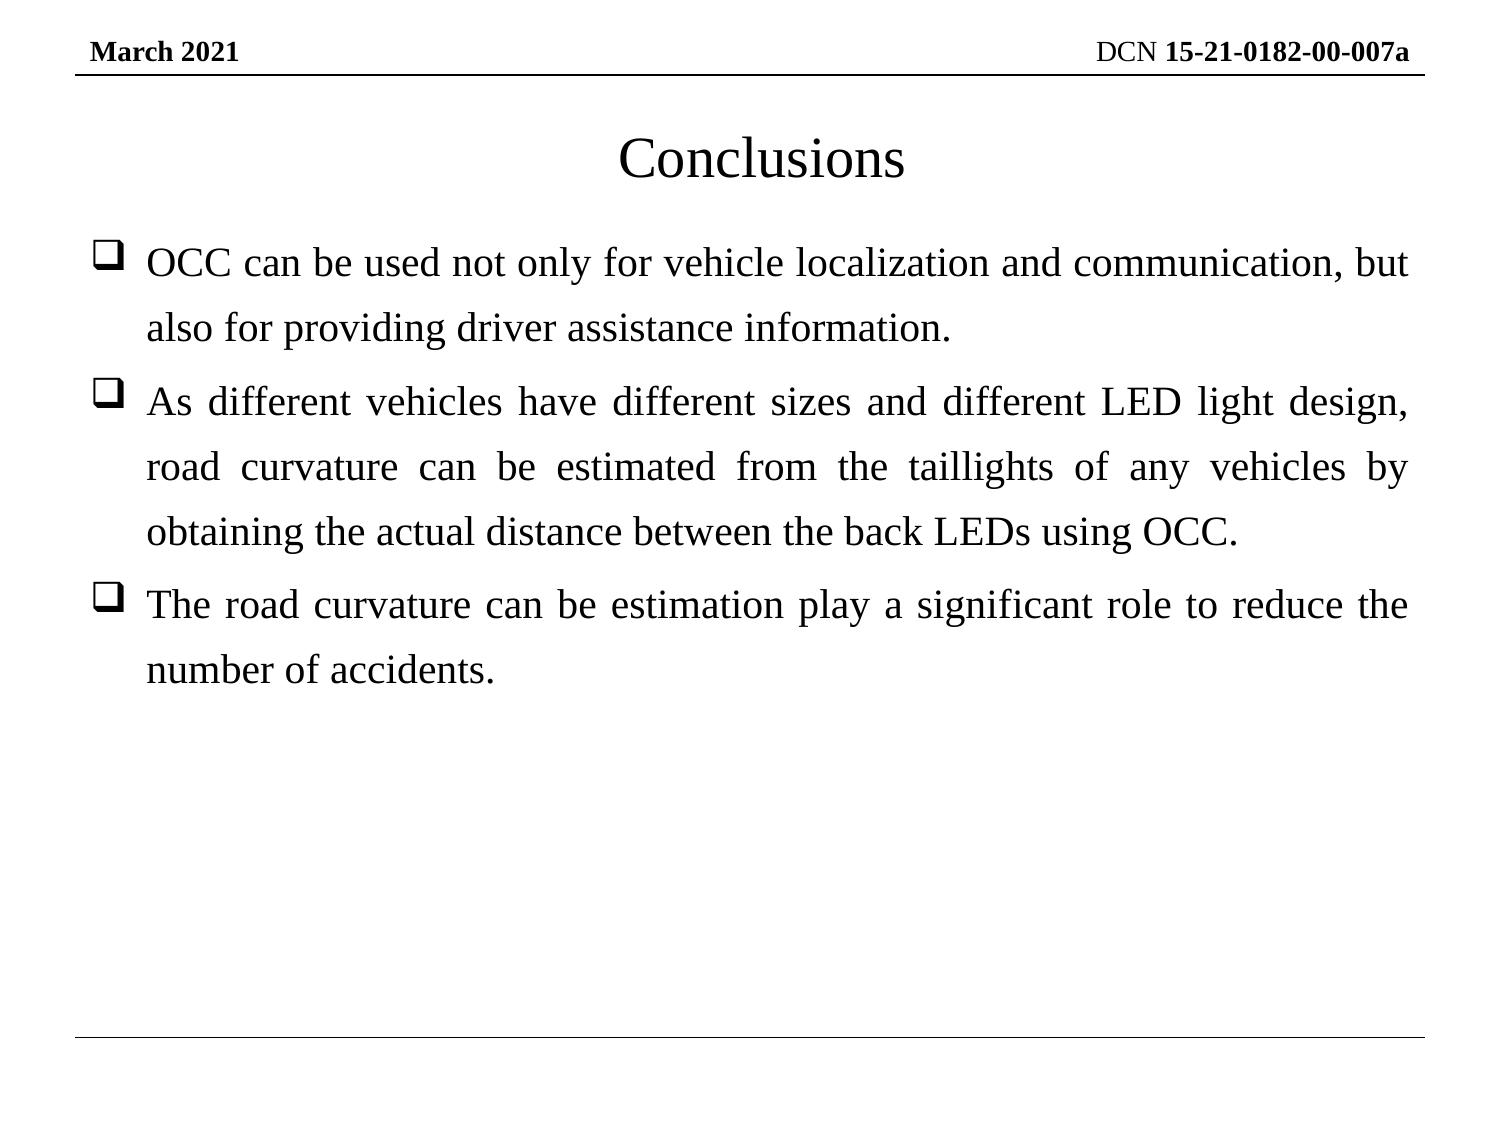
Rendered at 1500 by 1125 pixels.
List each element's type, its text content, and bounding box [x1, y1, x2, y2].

title Conclusions [87, 98, 1438, 210]
list OCC can be used not only for vehicle localization and communication, but also for providing driver assistance information. As different vehicles have different sizes and different LED light design, road curvature can be estimated from the taillights of any vehicles by obtaining the actual distance between the back LEDs using OCC. The road curvature can be estimation play a significant role to reduce the number of accidents. [75, 212, 1425, 863]
